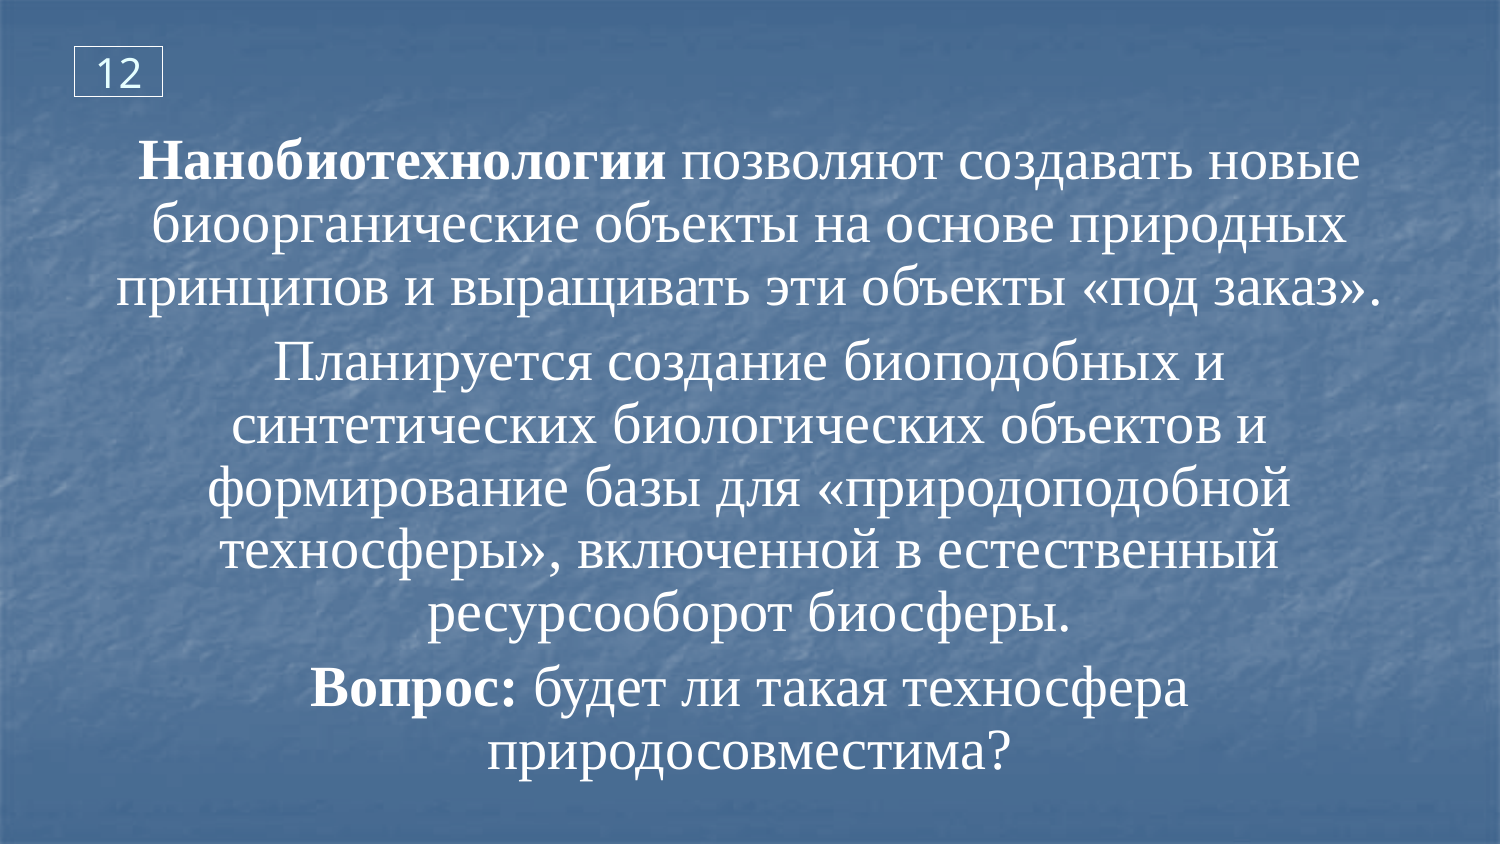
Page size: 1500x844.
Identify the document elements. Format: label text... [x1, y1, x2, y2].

text_box 12 [74, 46, 163, 97]
text_box Нанобиотехнологии позволяют создавать новые биоорганические объекты на основе природных принципов и выращивать эти объекты «под заказ». Планируется создание биоподобных и синтетических биологических объектов и формирование базы для «природоподобной техносферы», включенной в естественный ресурсооборот биосферы. Вопрос: будет ли такая техносфера природосовместима? [74, 121, 1425, 710]
